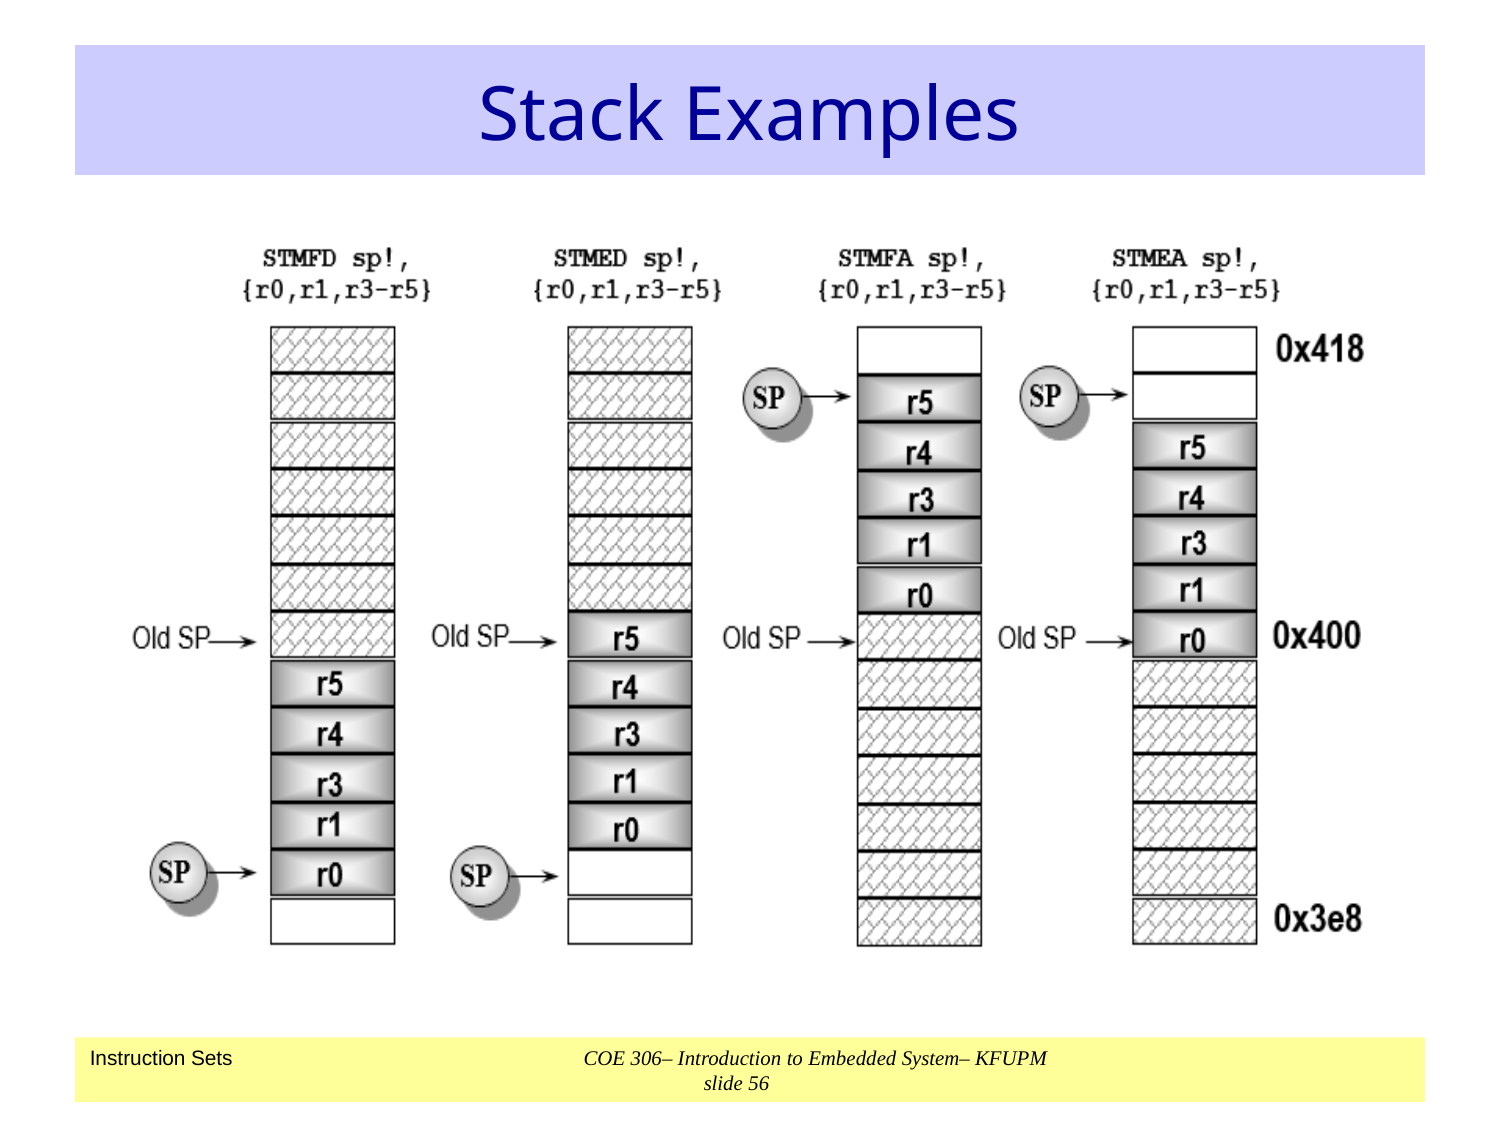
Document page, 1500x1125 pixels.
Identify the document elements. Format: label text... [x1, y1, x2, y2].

picture [125, 231, 1375, 979]
title Stack Examples [75, 45, 1425, 175]
